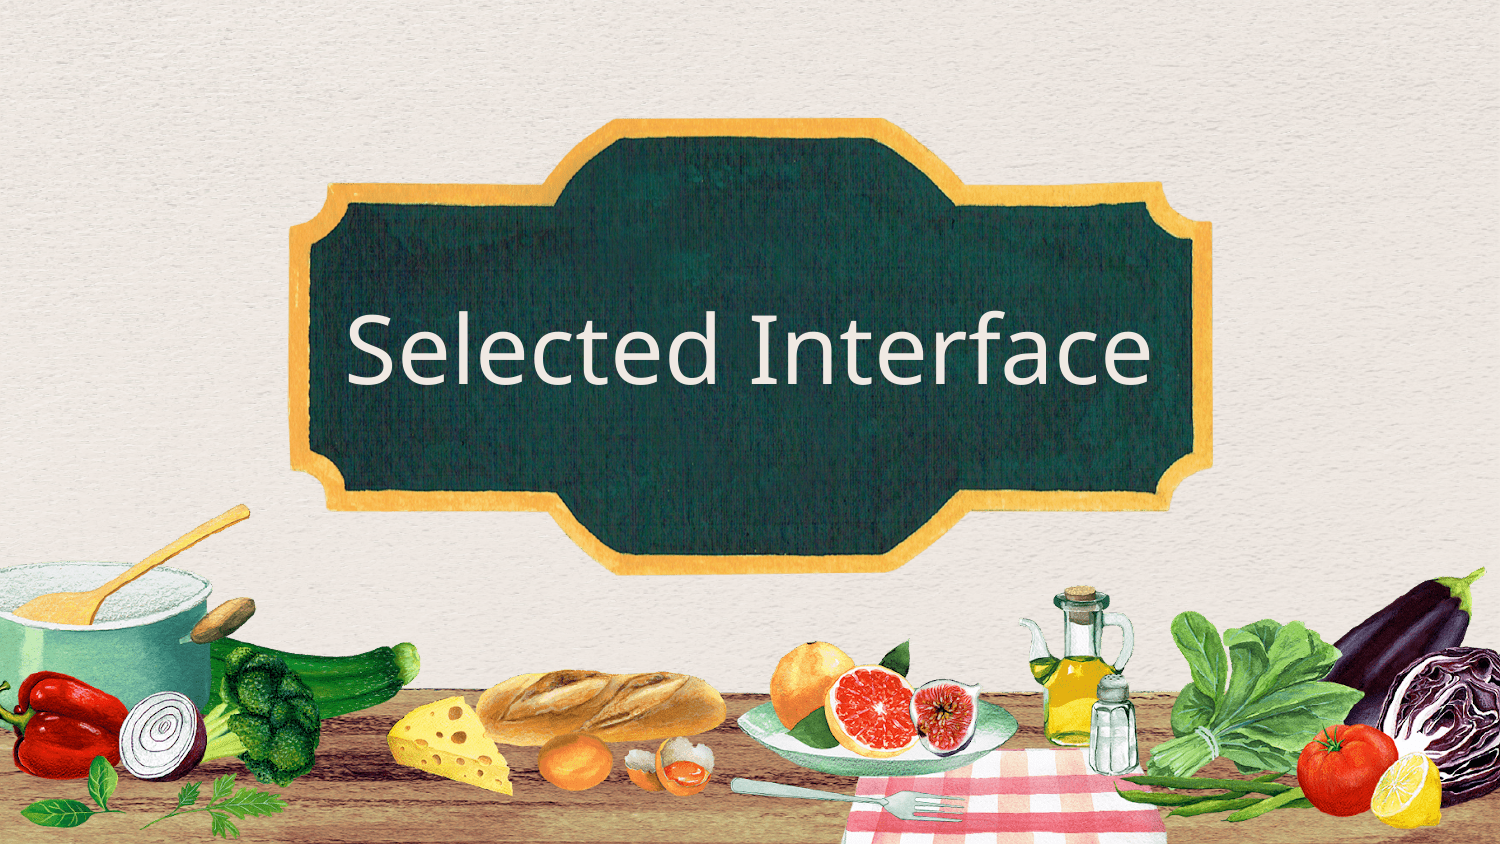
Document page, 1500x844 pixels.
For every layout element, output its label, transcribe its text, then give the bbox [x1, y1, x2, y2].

picture [0, 0, 1500, 844]
title Selected Interface [306, 253, 1194, 444]
